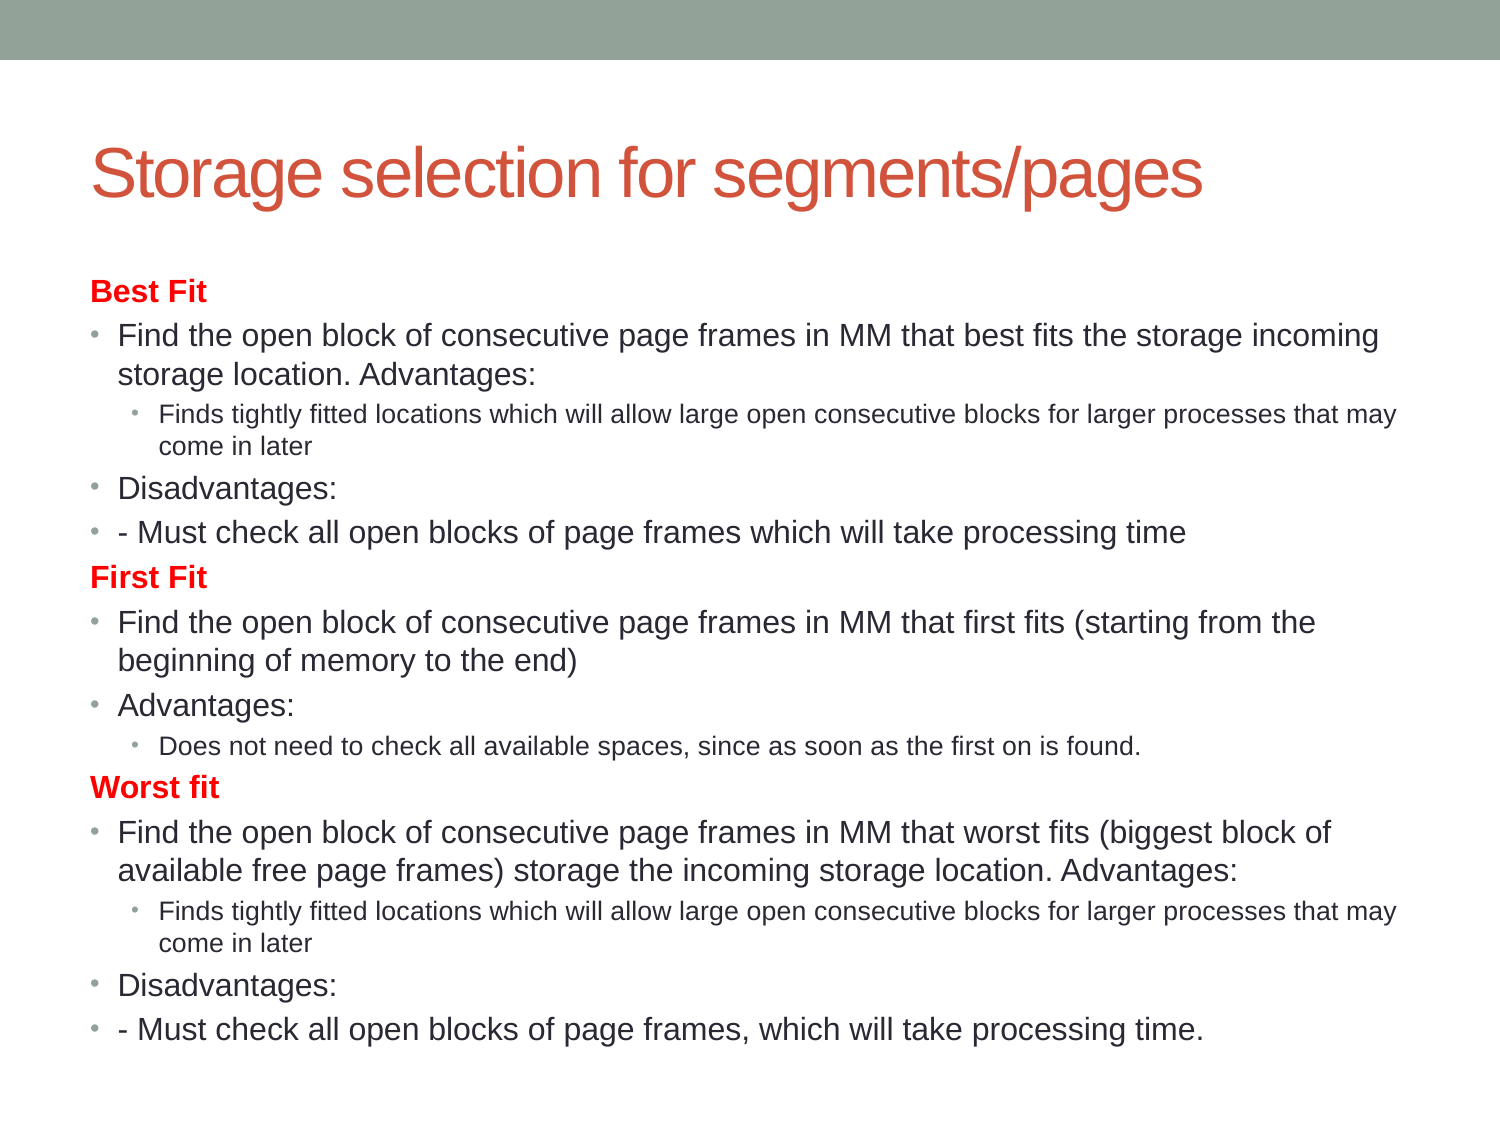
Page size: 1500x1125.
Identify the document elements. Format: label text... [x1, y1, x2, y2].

title Storage selection for segments/pages [75, 87, 1425, 250]
list Best Fit Find the open block of consecutive page frames in MM that best fits the storage incoming storage location. Advantages: Finds tightly fitted locations which will allow large open consecutive blocks for larger processes that may come in later Disadvantages: - Must check all open blocks of page frames which will take processing time First Fit Find the open block of consecutive page frames in MM that first fits (starting from the beginning of memory to the end) Advantages: Does not need to check all available spaces, since as soon as the first on is found. Worst fit Find the open block of consecutive page frames in MM that worst fits (biggest block of available free page frames) storage the incoming storage location. Advantages: Finds tightly fitted locations which will allow large open consecutive blocks for larger processes that may come in later Disadvantages: - Must check all open blocks of page frames, which will take processing time. [75, 262, 1425, 1063]
